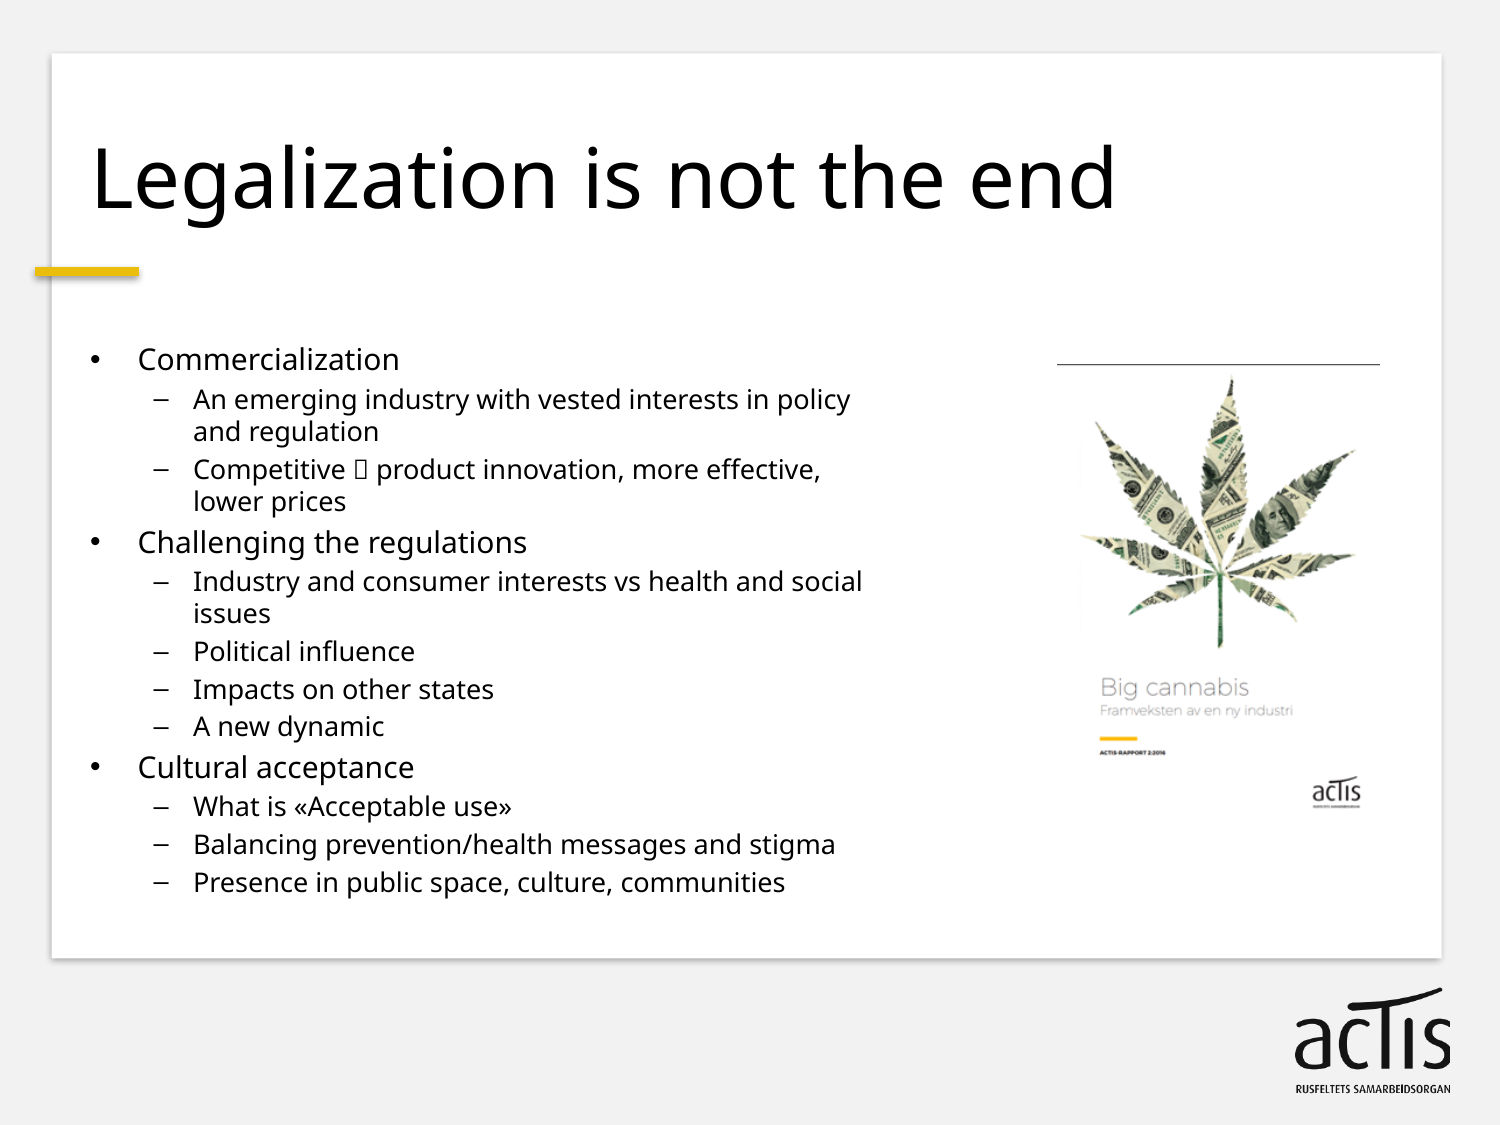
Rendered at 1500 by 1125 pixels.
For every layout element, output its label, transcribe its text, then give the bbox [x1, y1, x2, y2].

picture [1057, 364, 1380, 825]
list Commercialization An emerging industry with vested interests in policy and regulation Competitive  product innovation, more effective, lower prices Challenging the regulations Industry and consumer interests vs health and social issues Political influence Impacts on other states A new dynamic Cultural acceptance What is «Acceptable use» Balancing prevention/health messages and stigma Presence in public space, culture, communities [75, 333, 914, 908]
title Legalization is not the end [75, 81, 1425, 270]
